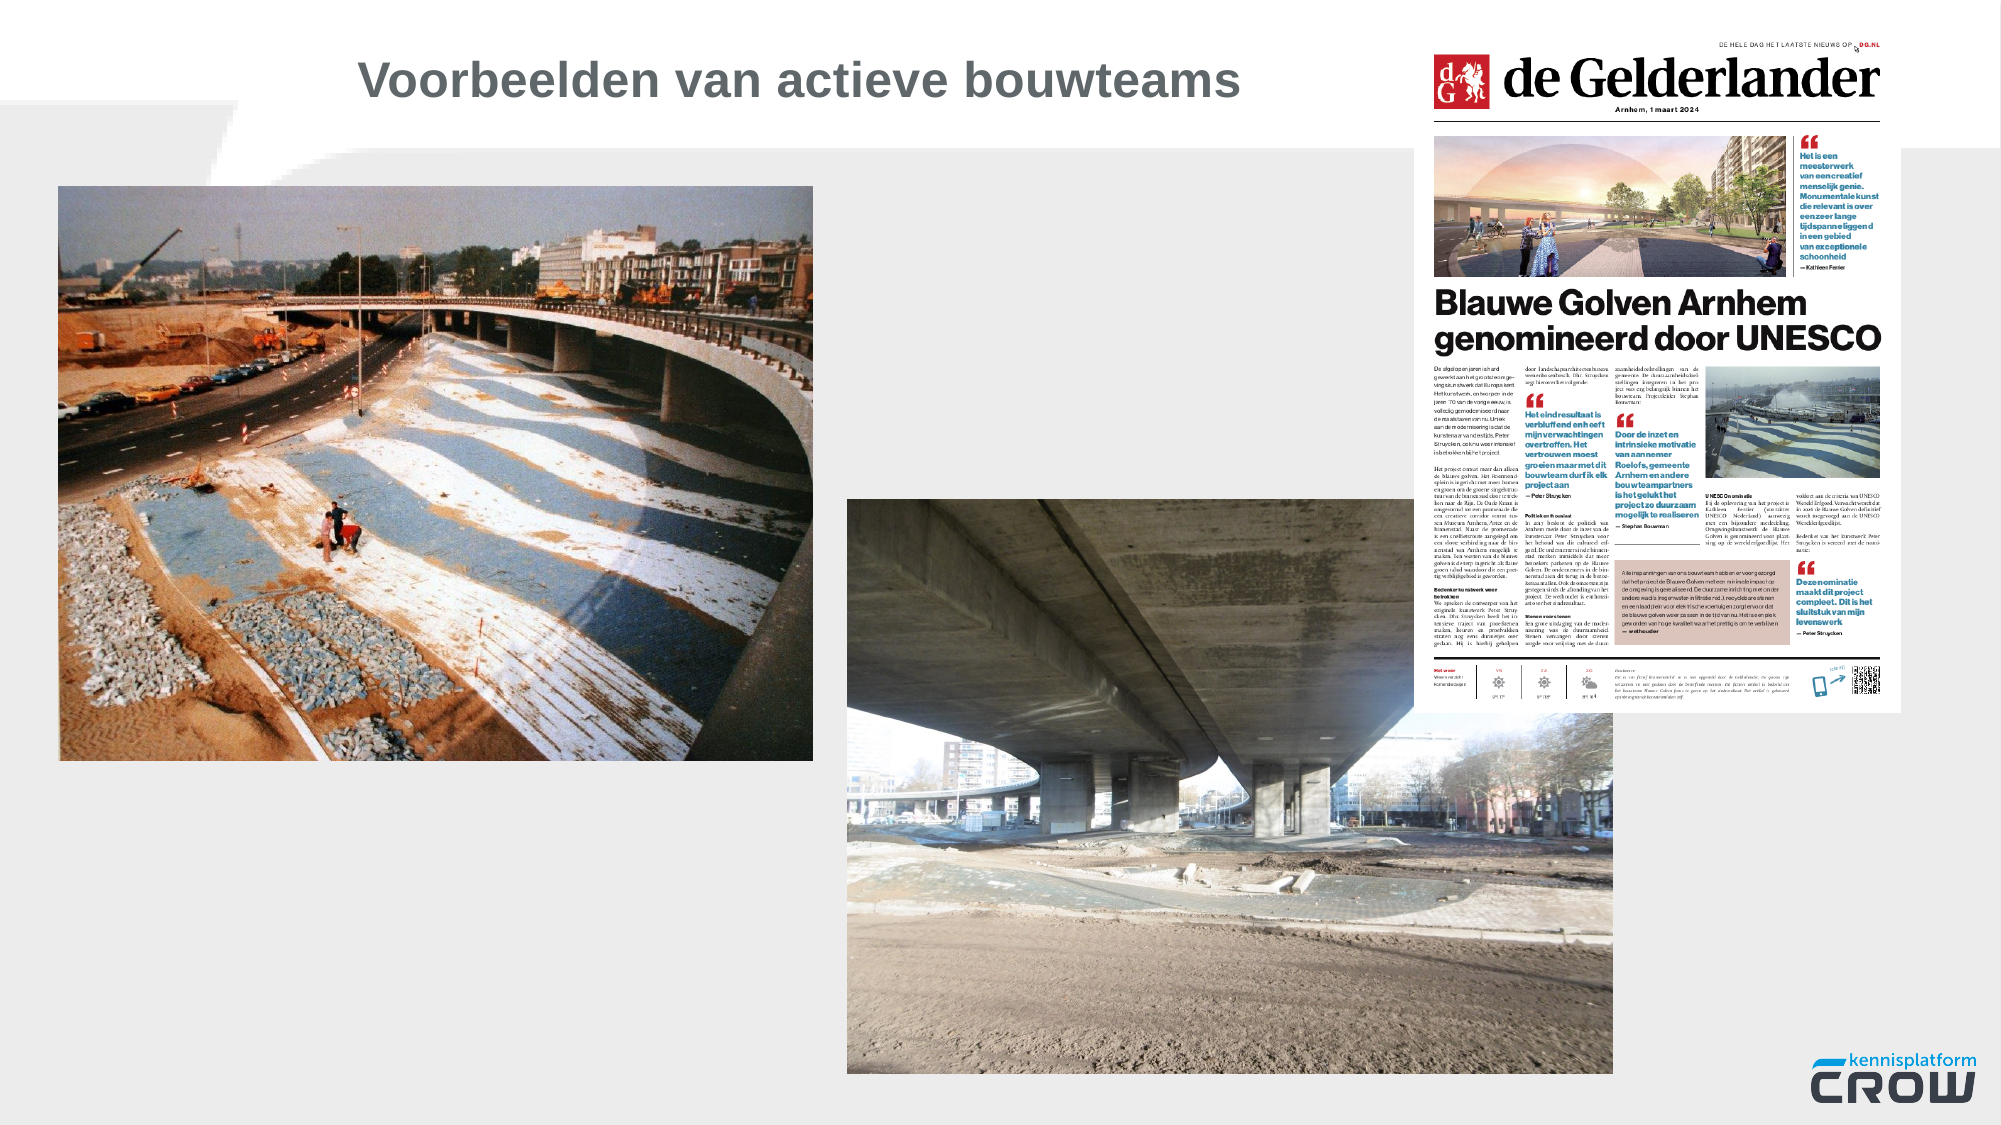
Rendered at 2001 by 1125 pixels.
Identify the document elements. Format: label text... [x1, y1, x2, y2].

picture [57, 186, 813, 761]
list Voorbeelden van actieve bouwteams [342, 40, 1409, 132]
picture [1919, 1053, 1938, 1063]
picture [1943, 1053, 1976, 1059]
picture [1811, 1053, 1976, 1103]
picture [846, 18, 1901, 1074]
